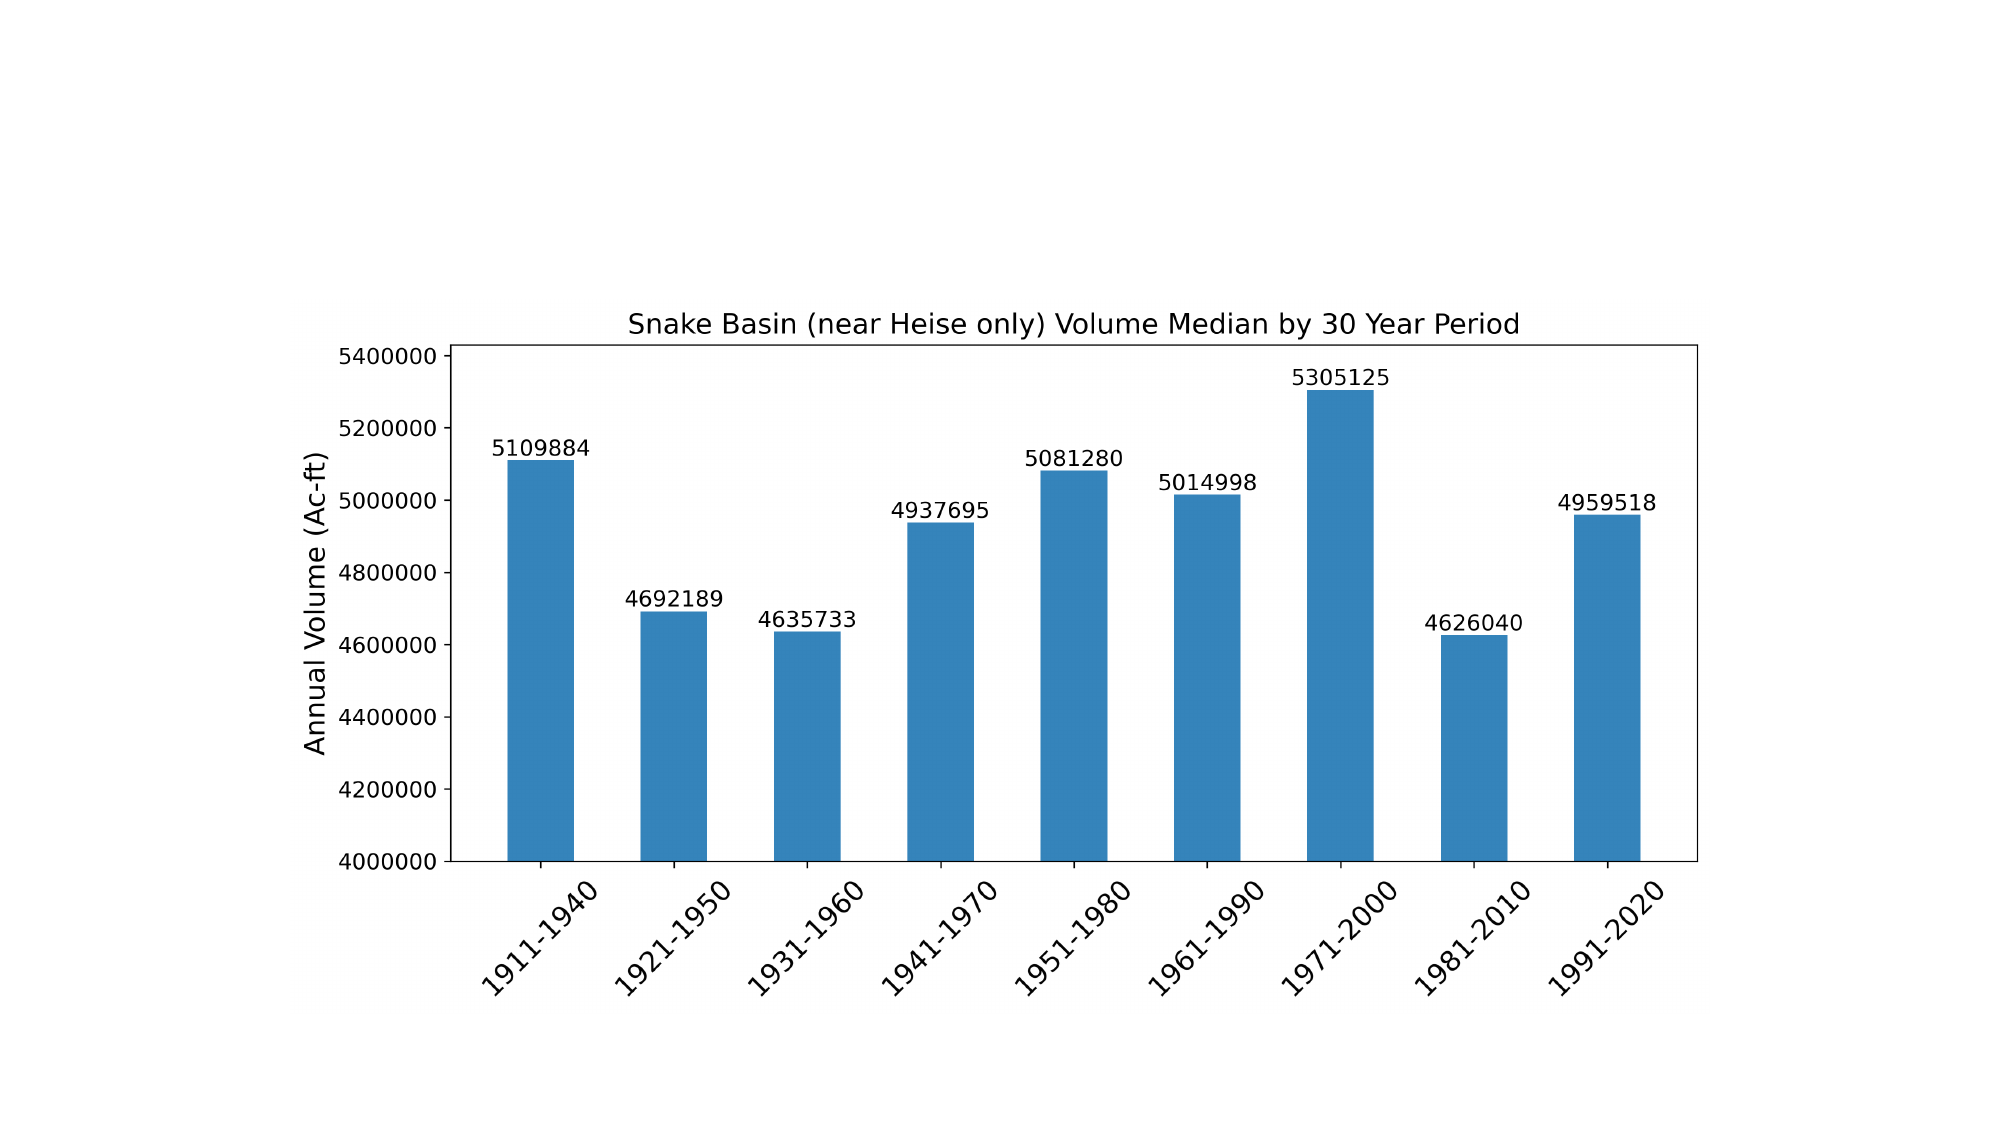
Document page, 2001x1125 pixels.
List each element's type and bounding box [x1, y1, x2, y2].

list [290, 298, 1710, 1014]
